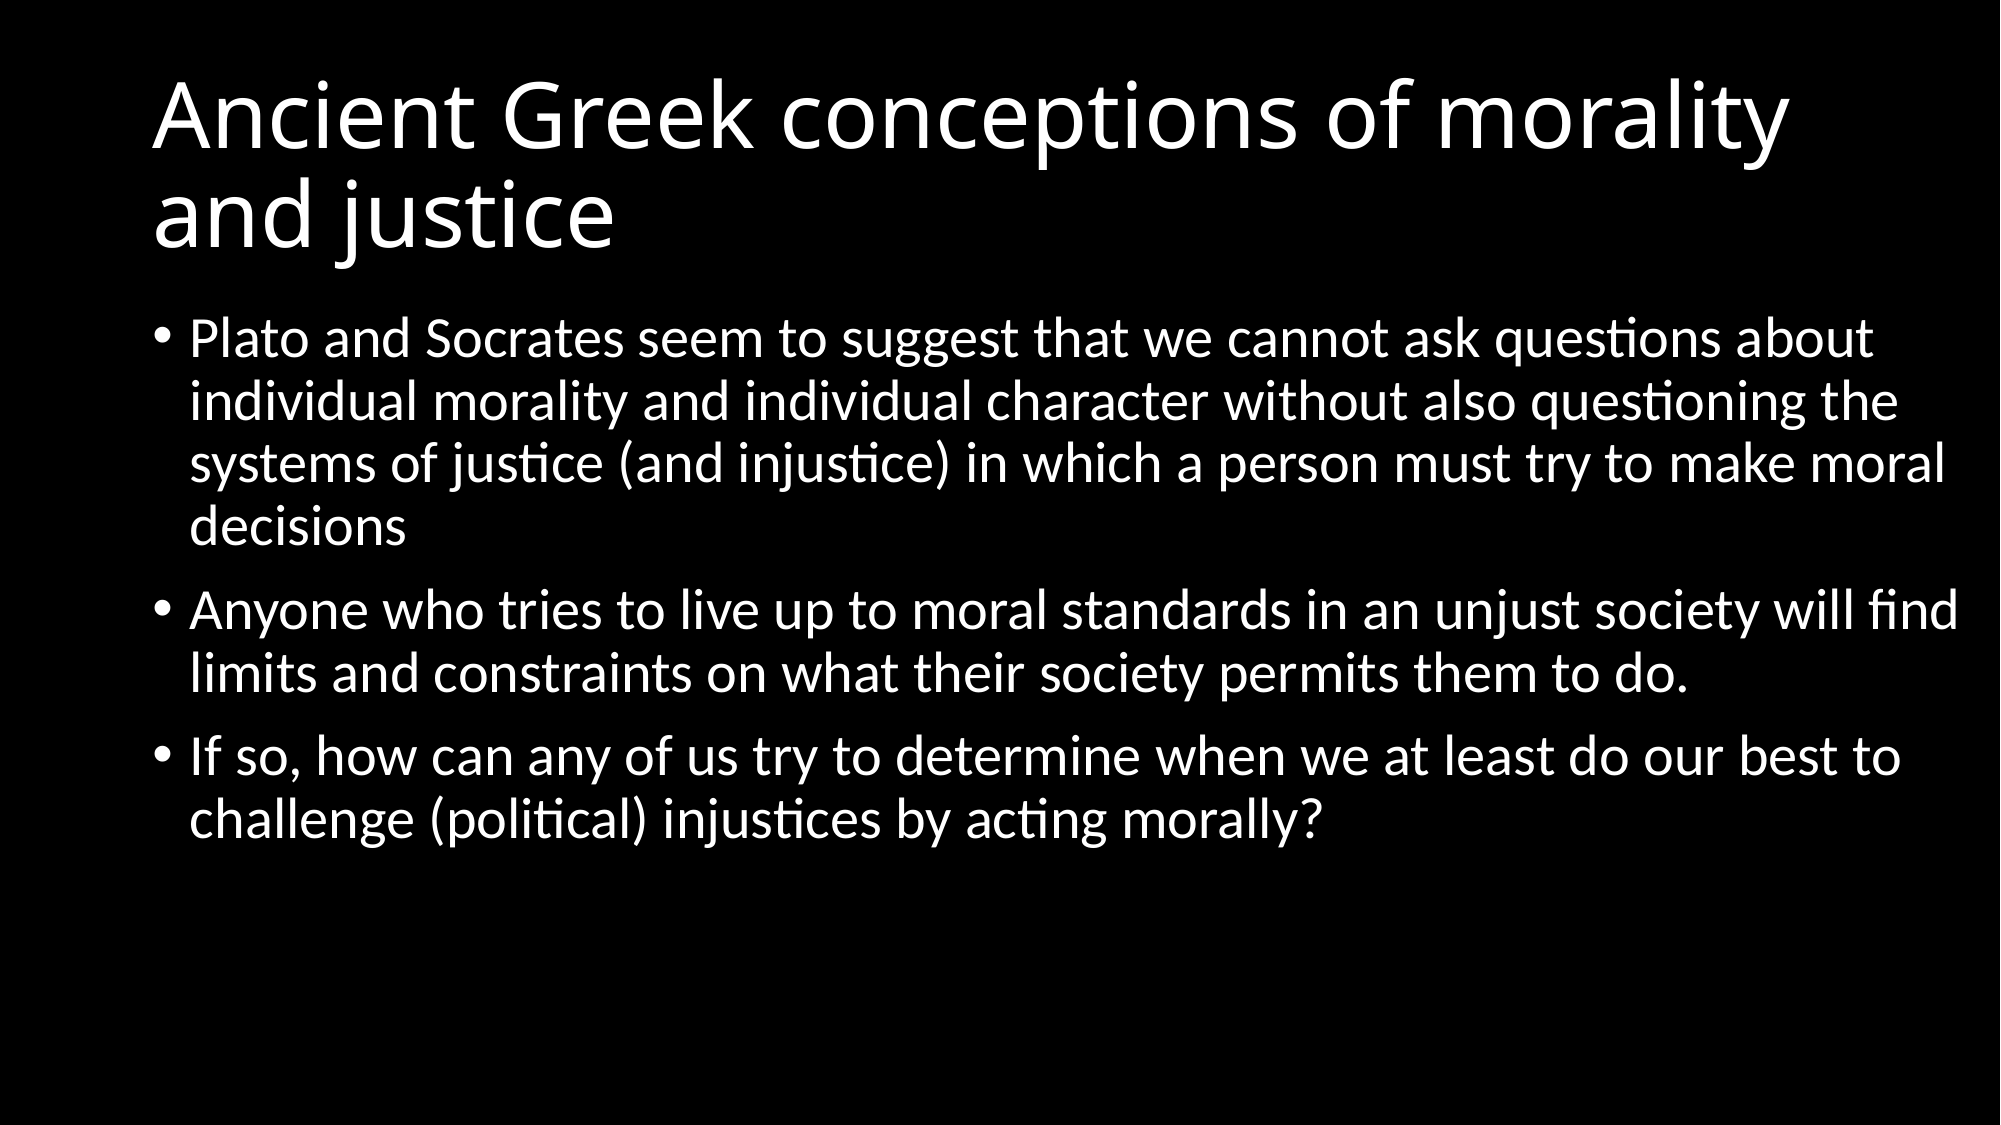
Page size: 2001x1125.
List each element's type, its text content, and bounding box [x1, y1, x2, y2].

list Plato and Socrates seem to suggest that we cannot ask questions about individual morality and individual character without also questioning the systems of justice (and injustice) in which a person must try to make moral decisions Anyone who tries to live up to moral standards in an unjust society will find limits and constraints on what their society permits them to do. If so, how can any of us try to determine when we at least do our best to challenge (political) injustices by acting morally? [137, 299, 2000, 1125]
title Ancient Greek conceptions of morality and justice [137, 59, 1863, 278]
